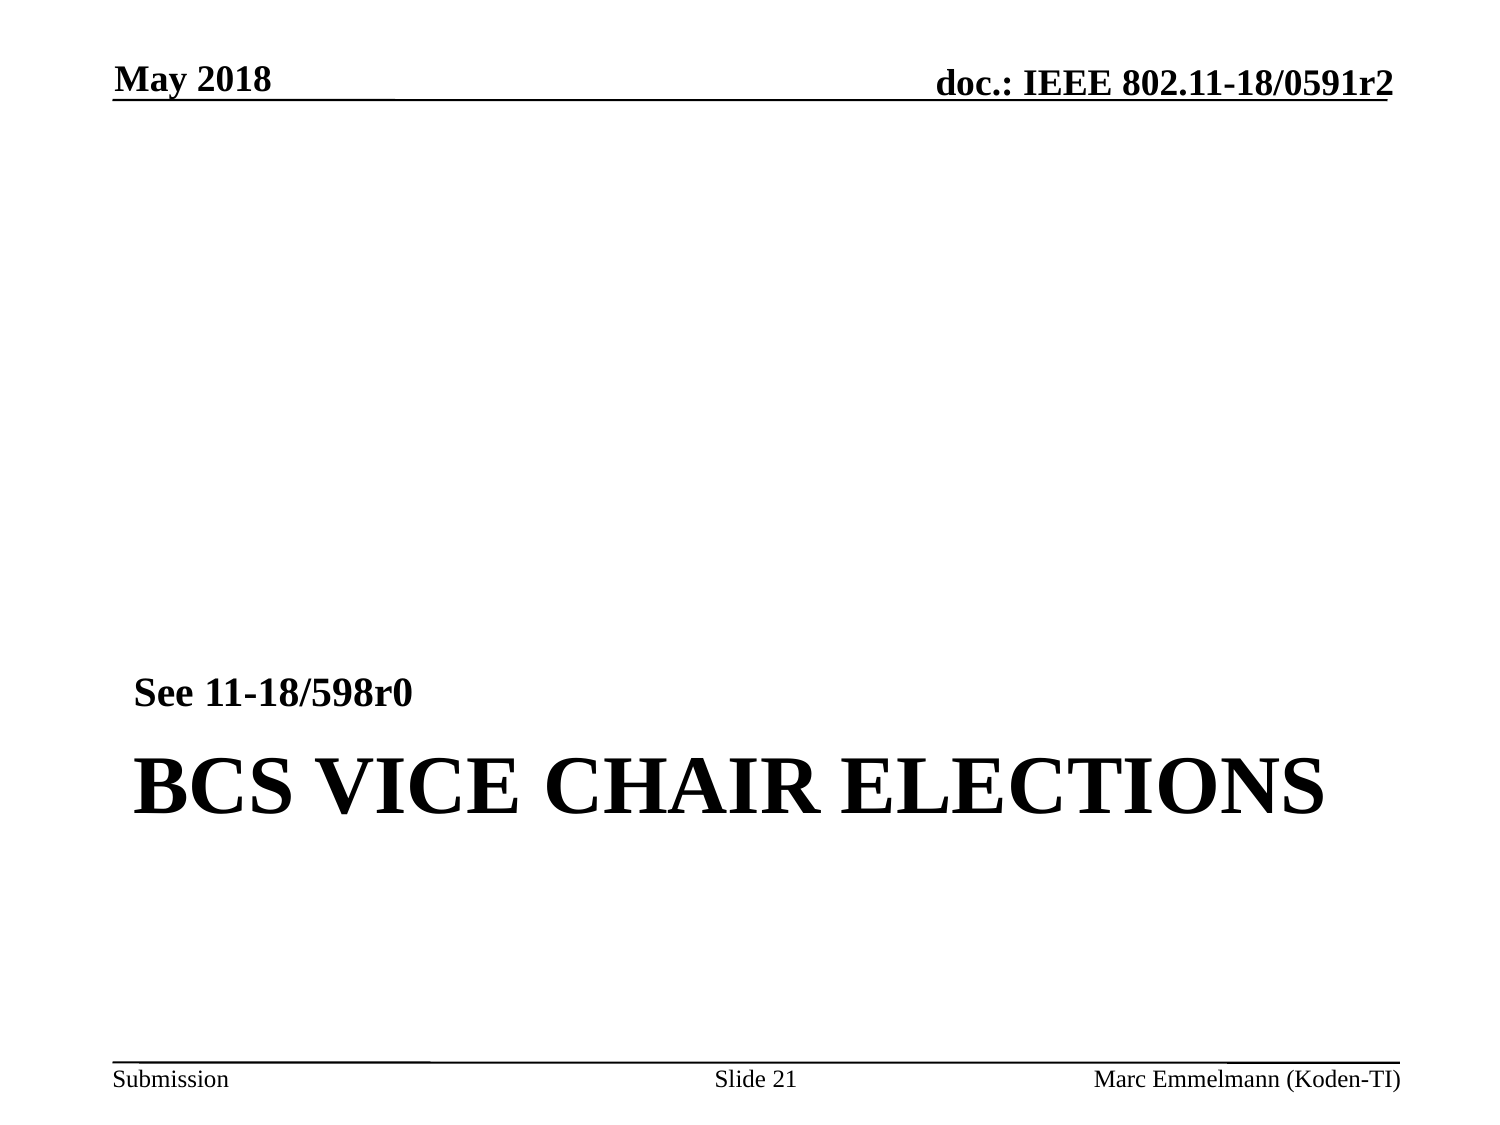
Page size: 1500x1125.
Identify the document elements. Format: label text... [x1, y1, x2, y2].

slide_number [114, 54, 423, 100]
footer Marc Emmelmann (Koden-TI) [878, 1061, 1402, 1093]
title BCS Vice Chair Elections [118, 724, 1394, 947]
slide_number Slide 21 [712, 1061, 800, 1123]
list See 11-18/598r0 [118, 476, 1394, 724]
